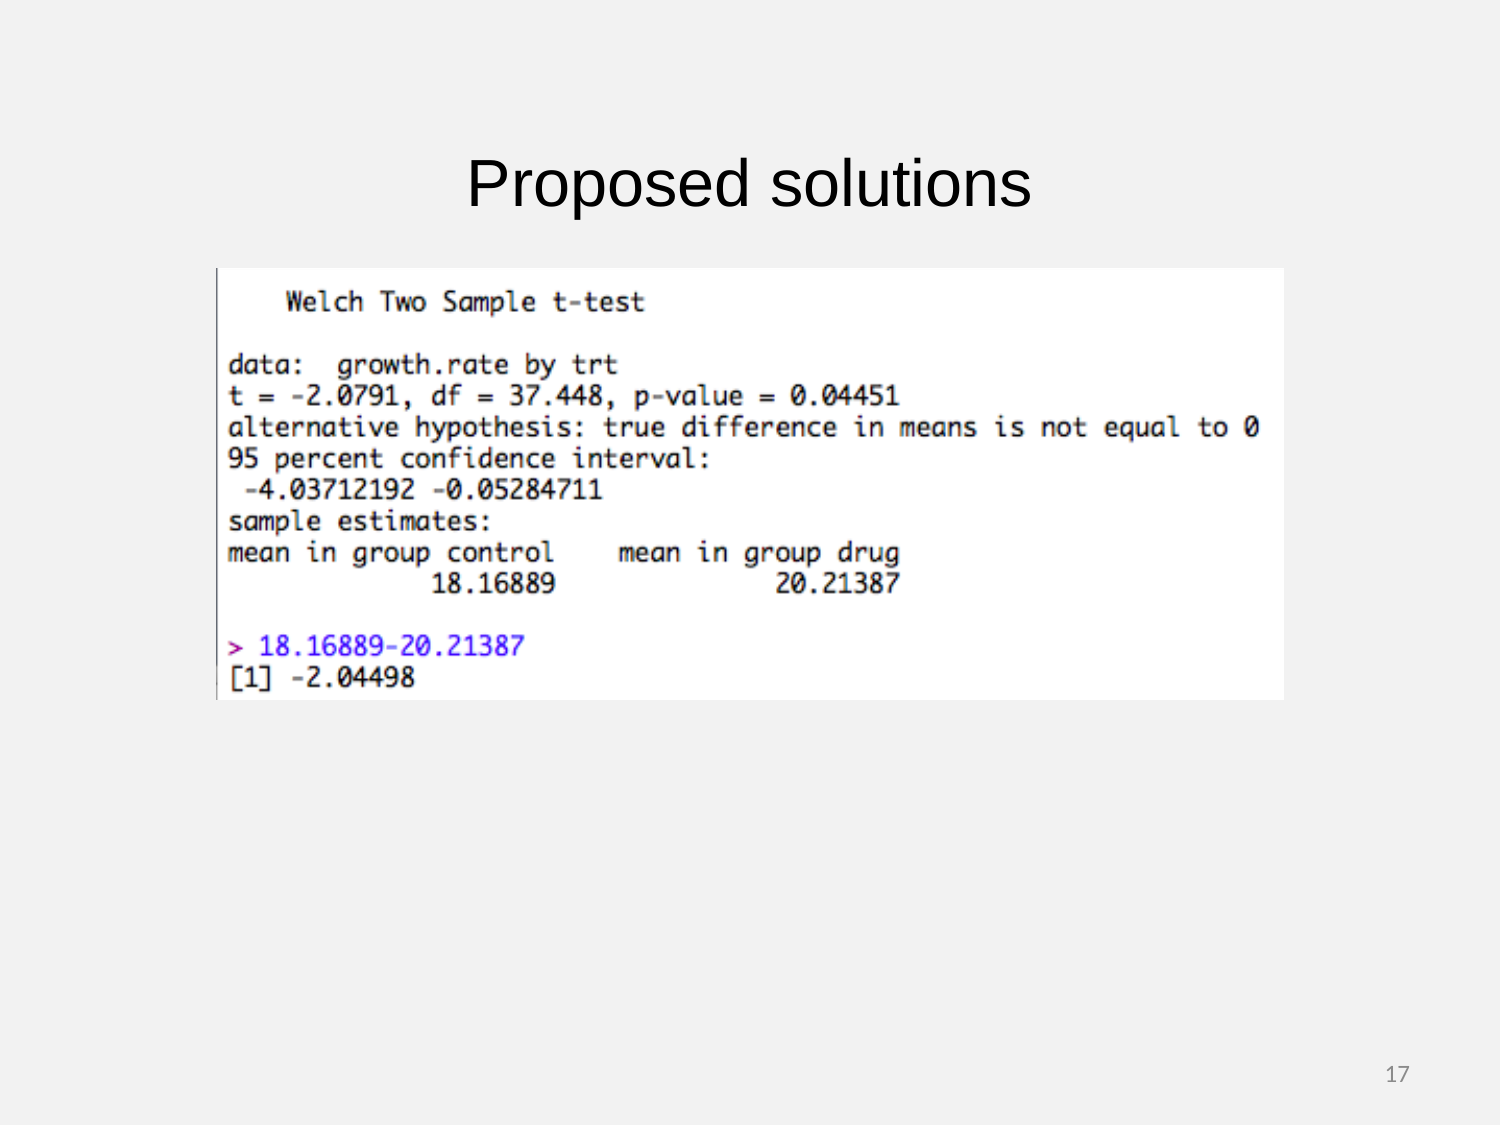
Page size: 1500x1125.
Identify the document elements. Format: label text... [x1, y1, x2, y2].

title Proposed solutions [47, 15, 1453, 345]
picture [216, 268, 1284, 701]
slide_number 17 [1074, 1042, 1425, 1103]
